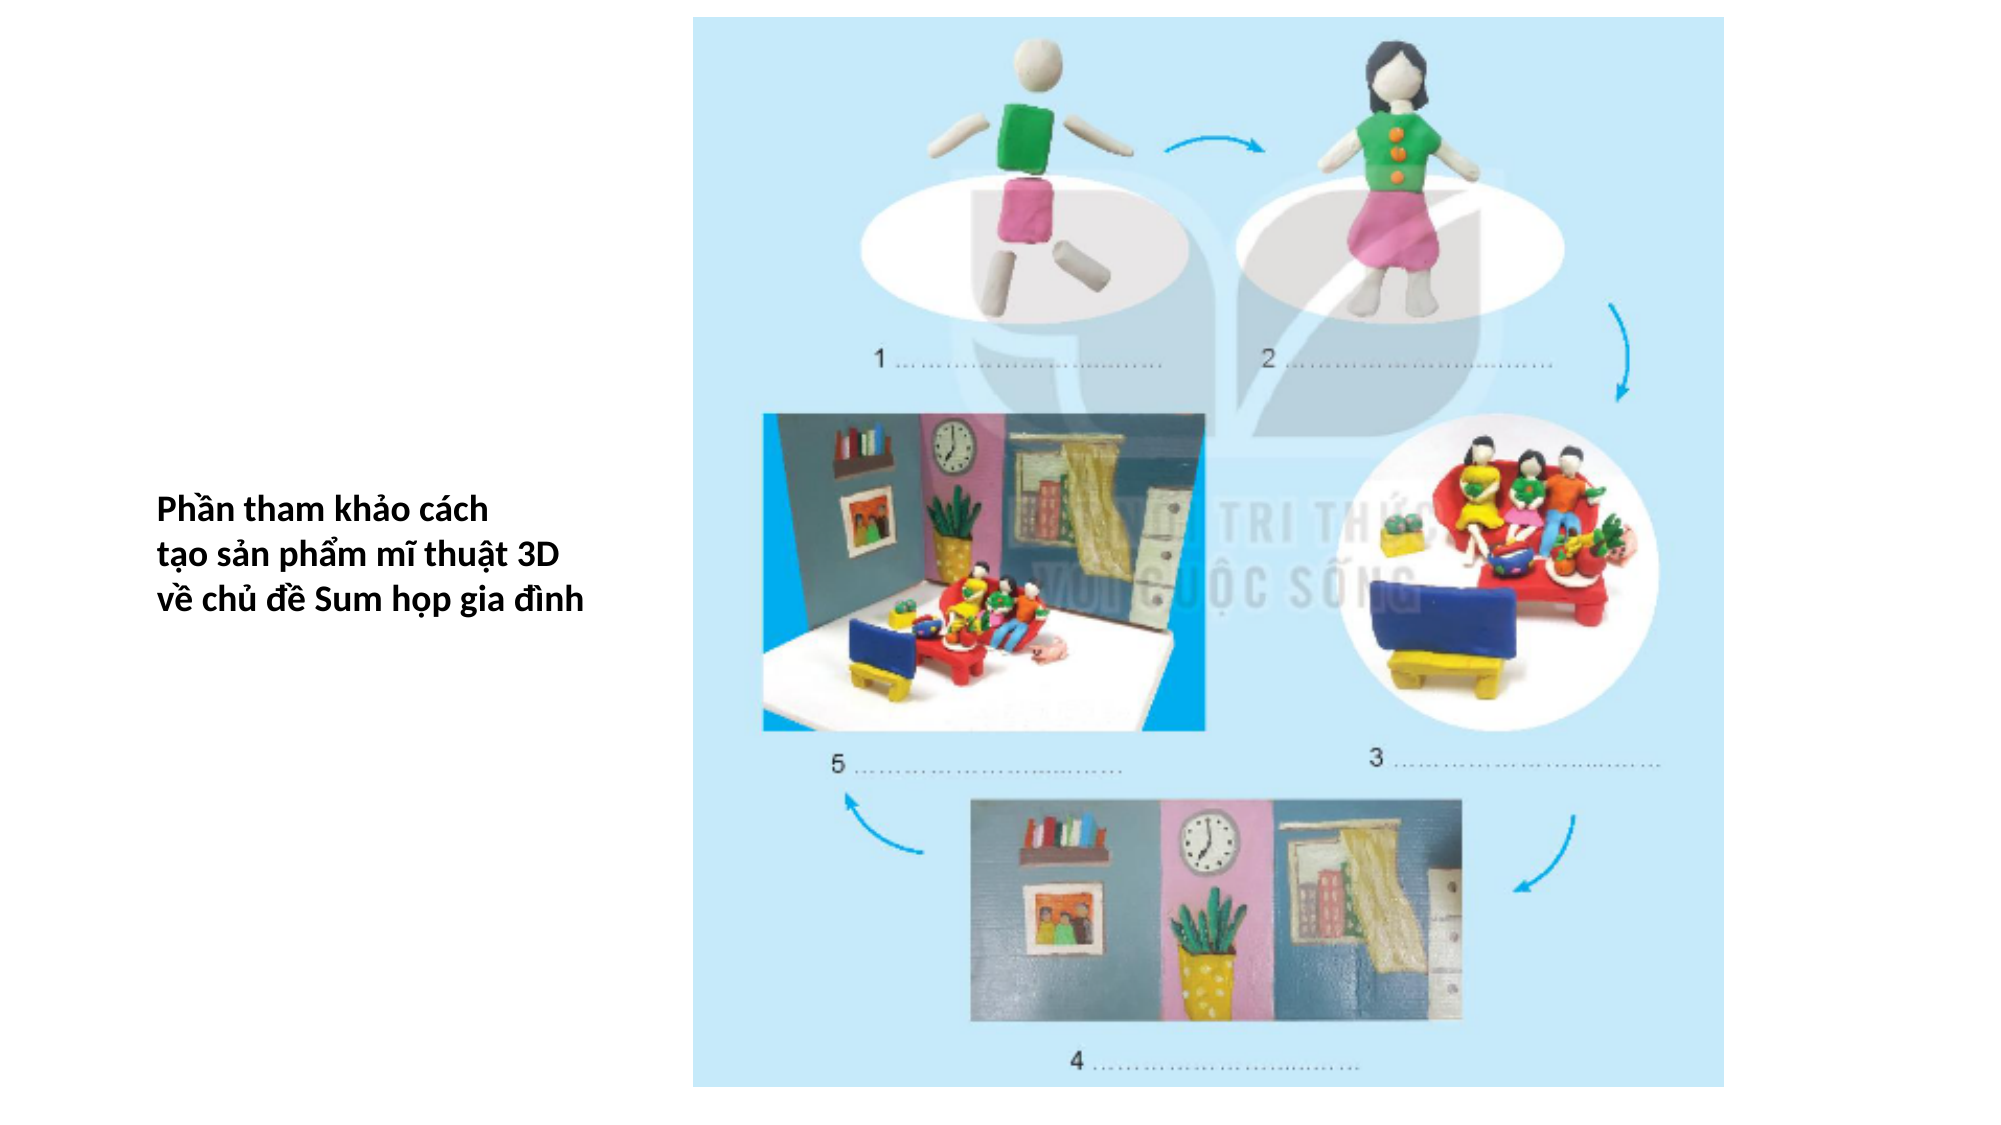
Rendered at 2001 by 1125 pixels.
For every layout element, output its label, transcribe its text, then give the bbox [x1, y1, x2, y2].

text_box Phần tham khảo cách tạo sản phẩm mĩ thuật 3D về chủ đề Sum họp gia đình [142, 476, 600, 627]
picture [693, 17, 1724, 1087]
